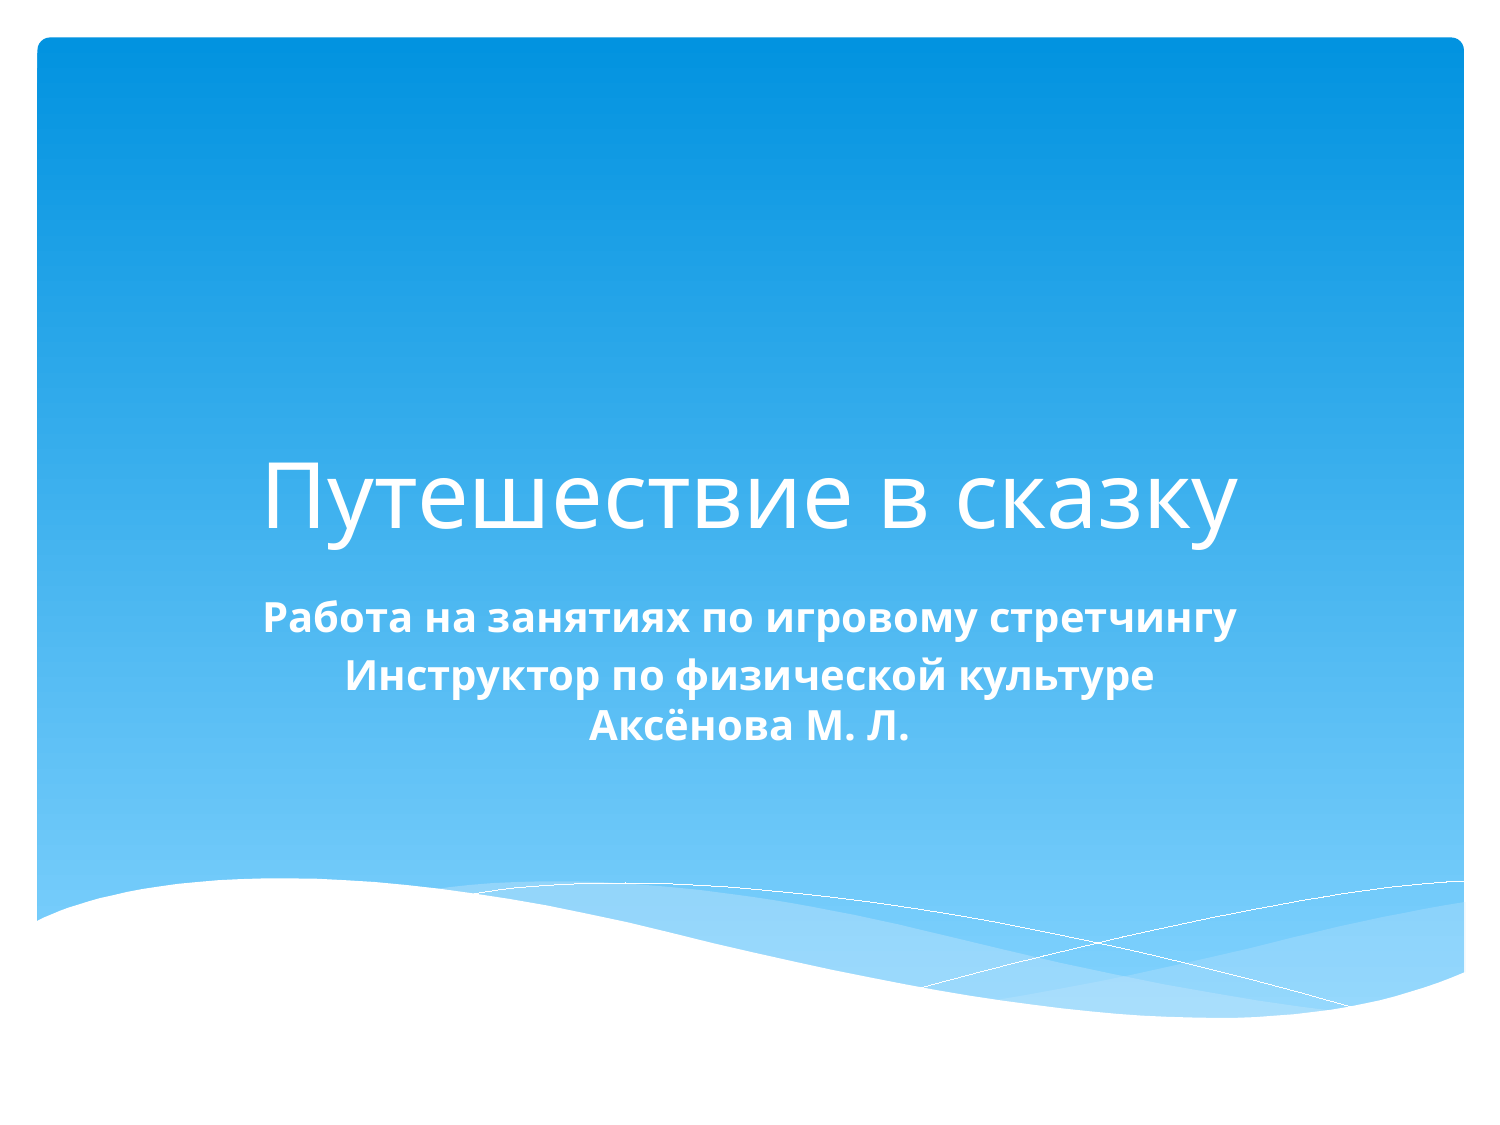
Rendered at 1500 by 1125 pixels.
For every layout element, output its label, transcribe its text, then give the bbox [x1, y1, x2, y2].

subtitle Работа на занятиях по игровому стретчингу Инструктор по физической культуре Аксёнова М. Л. [224, 583, 1276, 826]
title Путешествие в сказку [112, 262, 1388, 555]
